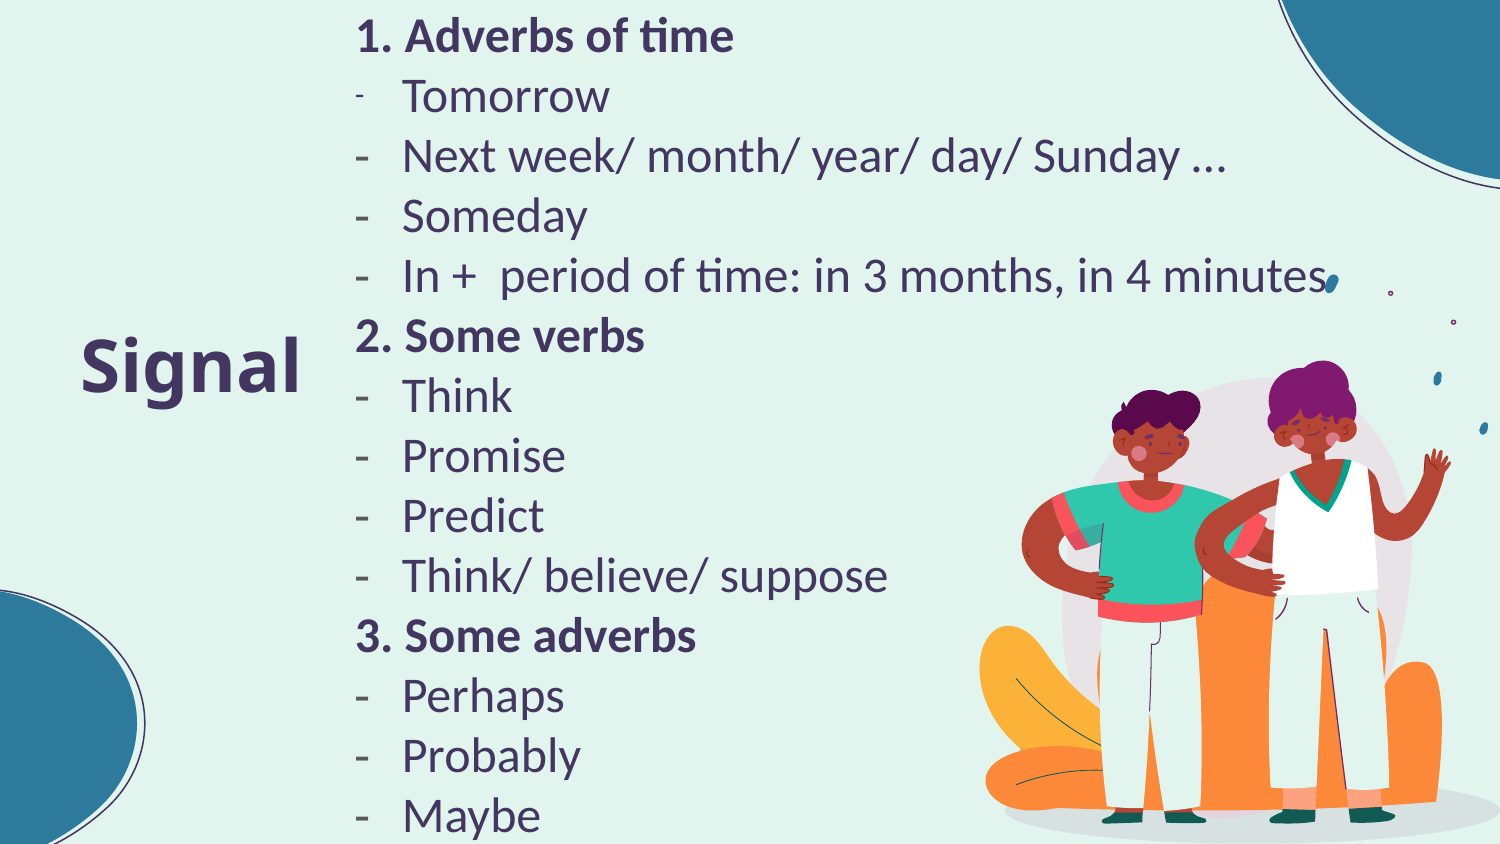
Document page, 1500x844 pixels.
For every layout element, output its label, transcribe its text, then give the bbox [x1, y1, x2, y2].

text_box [975, 274, 1500, 844]
title Signal [0, 304, 339, 390]
subtitle 1. Adverbs of time Tomorrow Next week/ month/ year/ day/ Sunday … Someday In + period of time: in 3 months, in 4 minutes 2. Some verbs Think Promise Predict Think/ believe/ suppose 3. Some adverbs Perhaps Probably Maybe [339, 0, 1500, 844]
